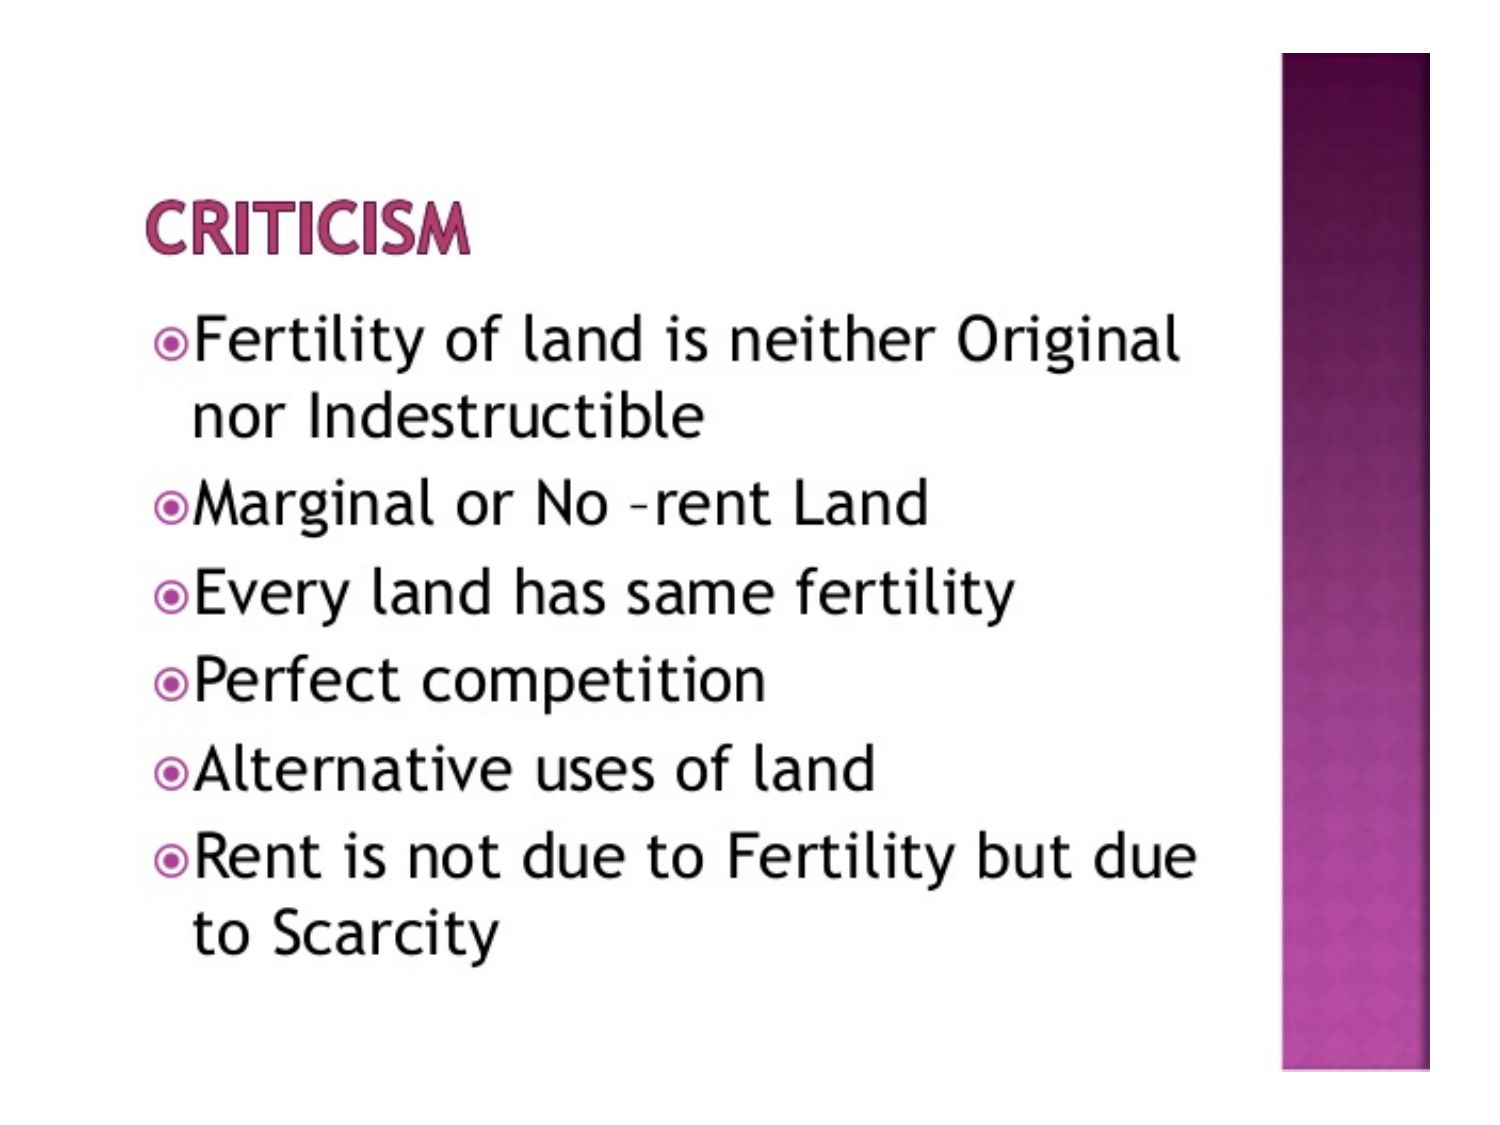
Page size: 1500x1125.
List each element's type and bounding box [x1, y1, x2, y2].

picture [70, 53, 1430, 1072]
